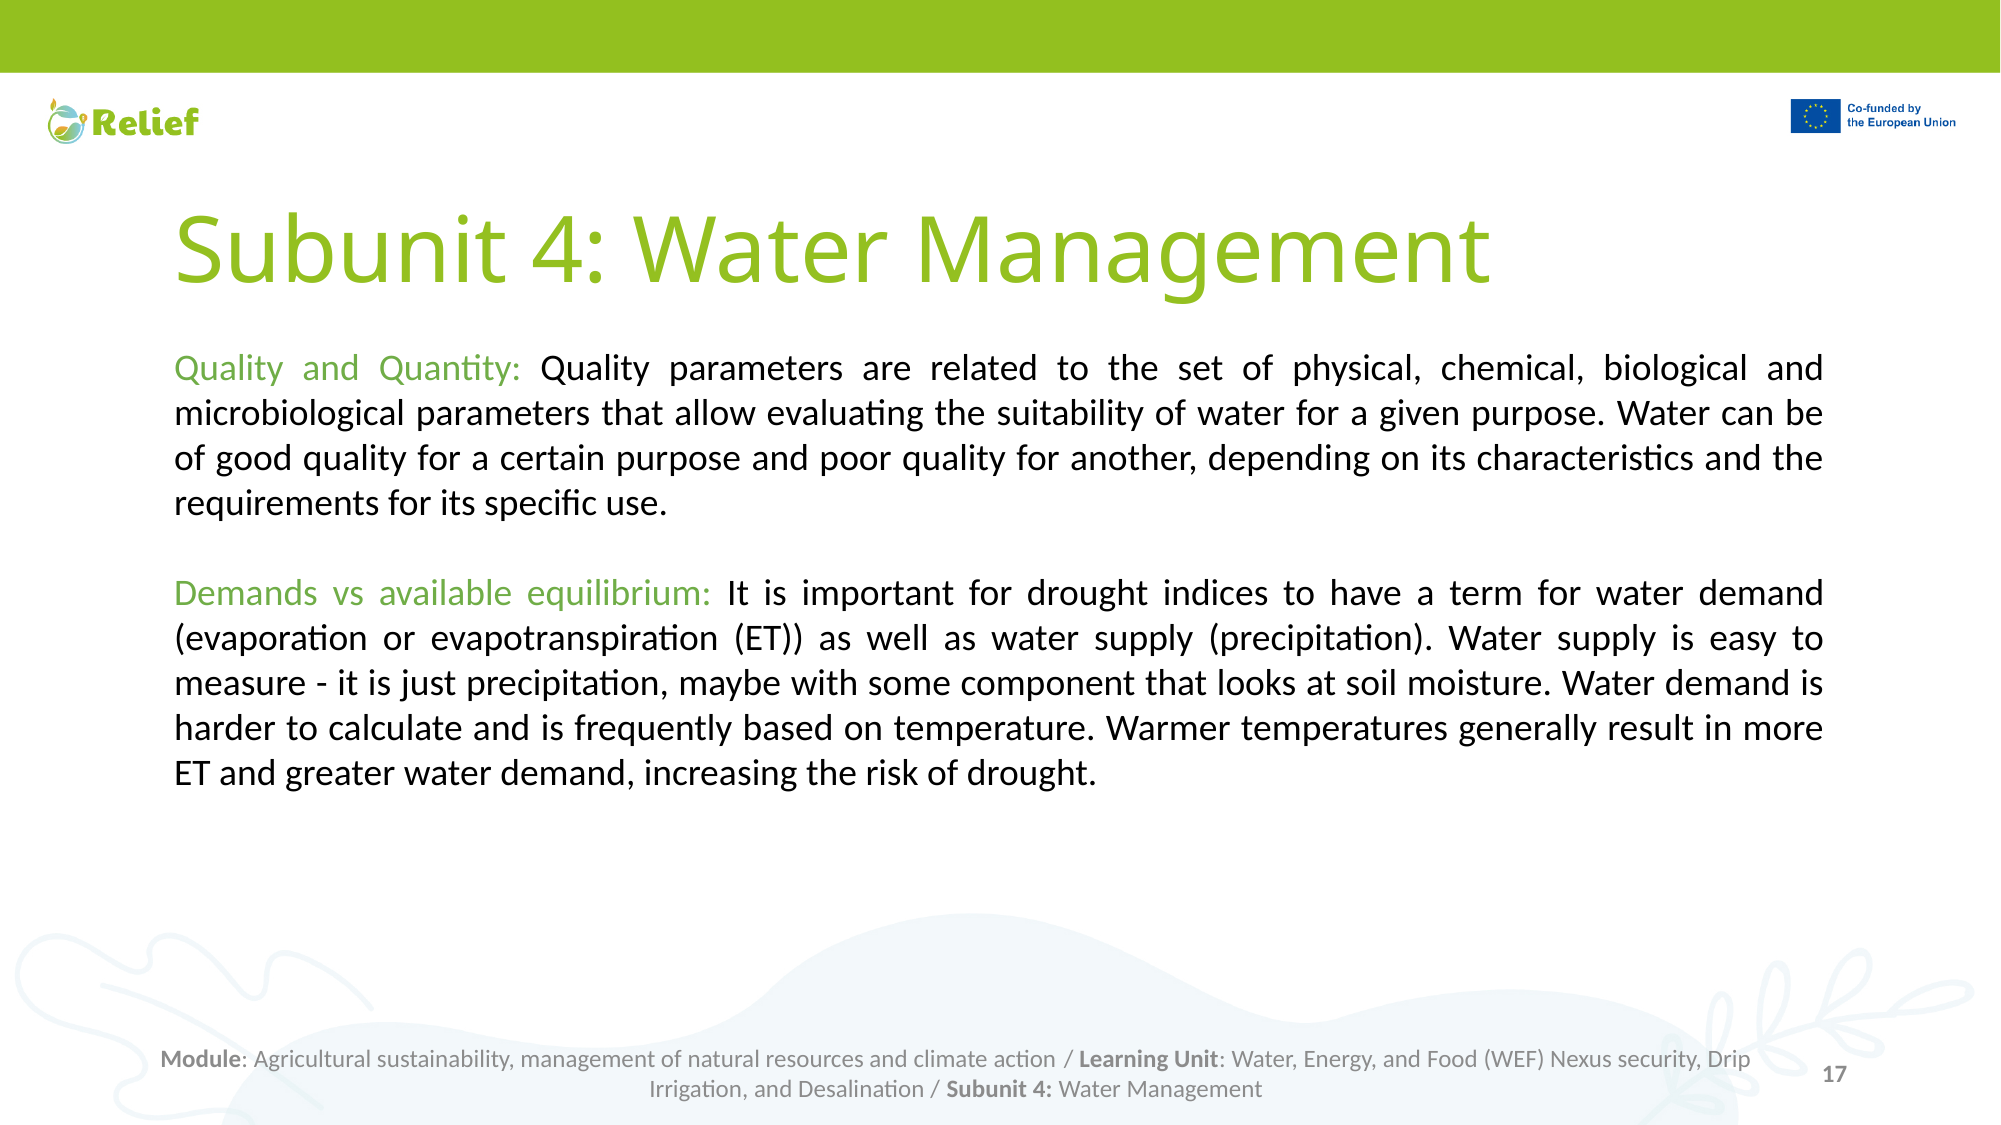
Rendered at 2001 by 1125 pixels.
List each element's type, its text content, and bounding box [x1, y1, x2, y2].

slide_number 17 [1787, 1042, 1863, 1103]
footer Module: Agricultural sustainability, management of natural resources and climate action / Learning Unit: Water, Energy, and Food (WEF) Nexus security, Drip Irrigation, and Desalination / Subunit 4: Water Management [137, 1023, 1775, 1122]
text_box Quality and Quantity: Quality parameters are related to the set of physical, chemical, biological and microbiological parameters that allow evaluating the suitability of water for a given purpose. Water can be of good quality for a certain purpose and poor quality for another, depending on its characteristics and the requirements for its specific use. Demands vs available equilibrium: It is important for drought indices to have a term for water demand (evaporation or evapotranspiration (ET)) as well as water supply (precipitation). Water supply is easy to measure - it is just precipitation, maybe with some component that looks at soil moisture. Water demand is harder to calculate and is frequently based on temperature. Warmer temperatures generally result in more ET and greater water demand, increasing the risk of drought. [159, 335, 1841, 890]
title Subunit 4: Water Management [159, 169, 1885, 336]
picture [0, 0, 2001, 1125]
